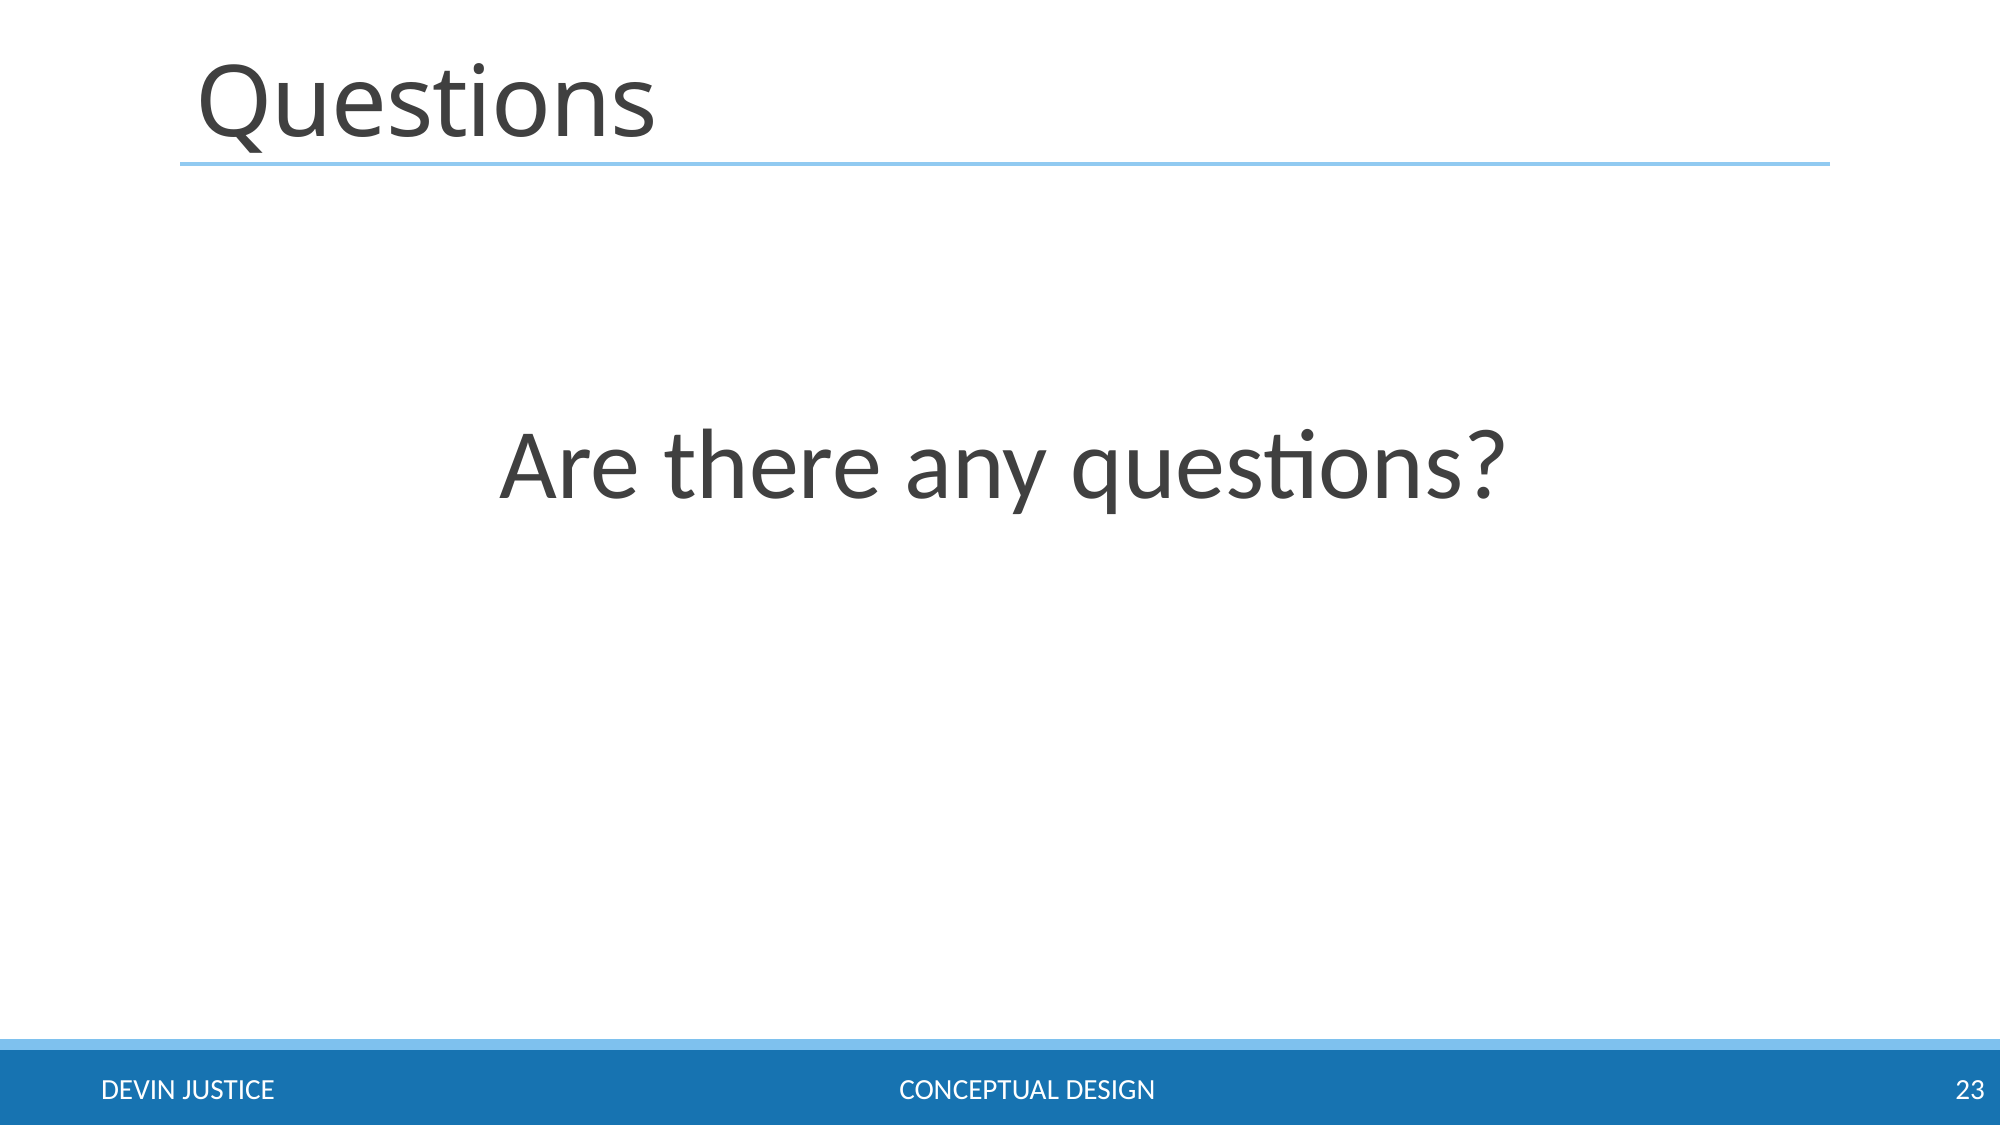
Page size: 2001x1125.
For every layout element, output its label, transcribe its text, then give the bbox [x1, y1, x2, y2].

list Are there any questions? [180, 405, 1830, 874]
text_box Conceptual design [632, 1057, 1424, 1118]
text_box Devin justice [0, 1057, 377, 1118]
title Questions [180, 47, 1830, 164]
text_box 23 [1928, 1057, 2000, 1118]
